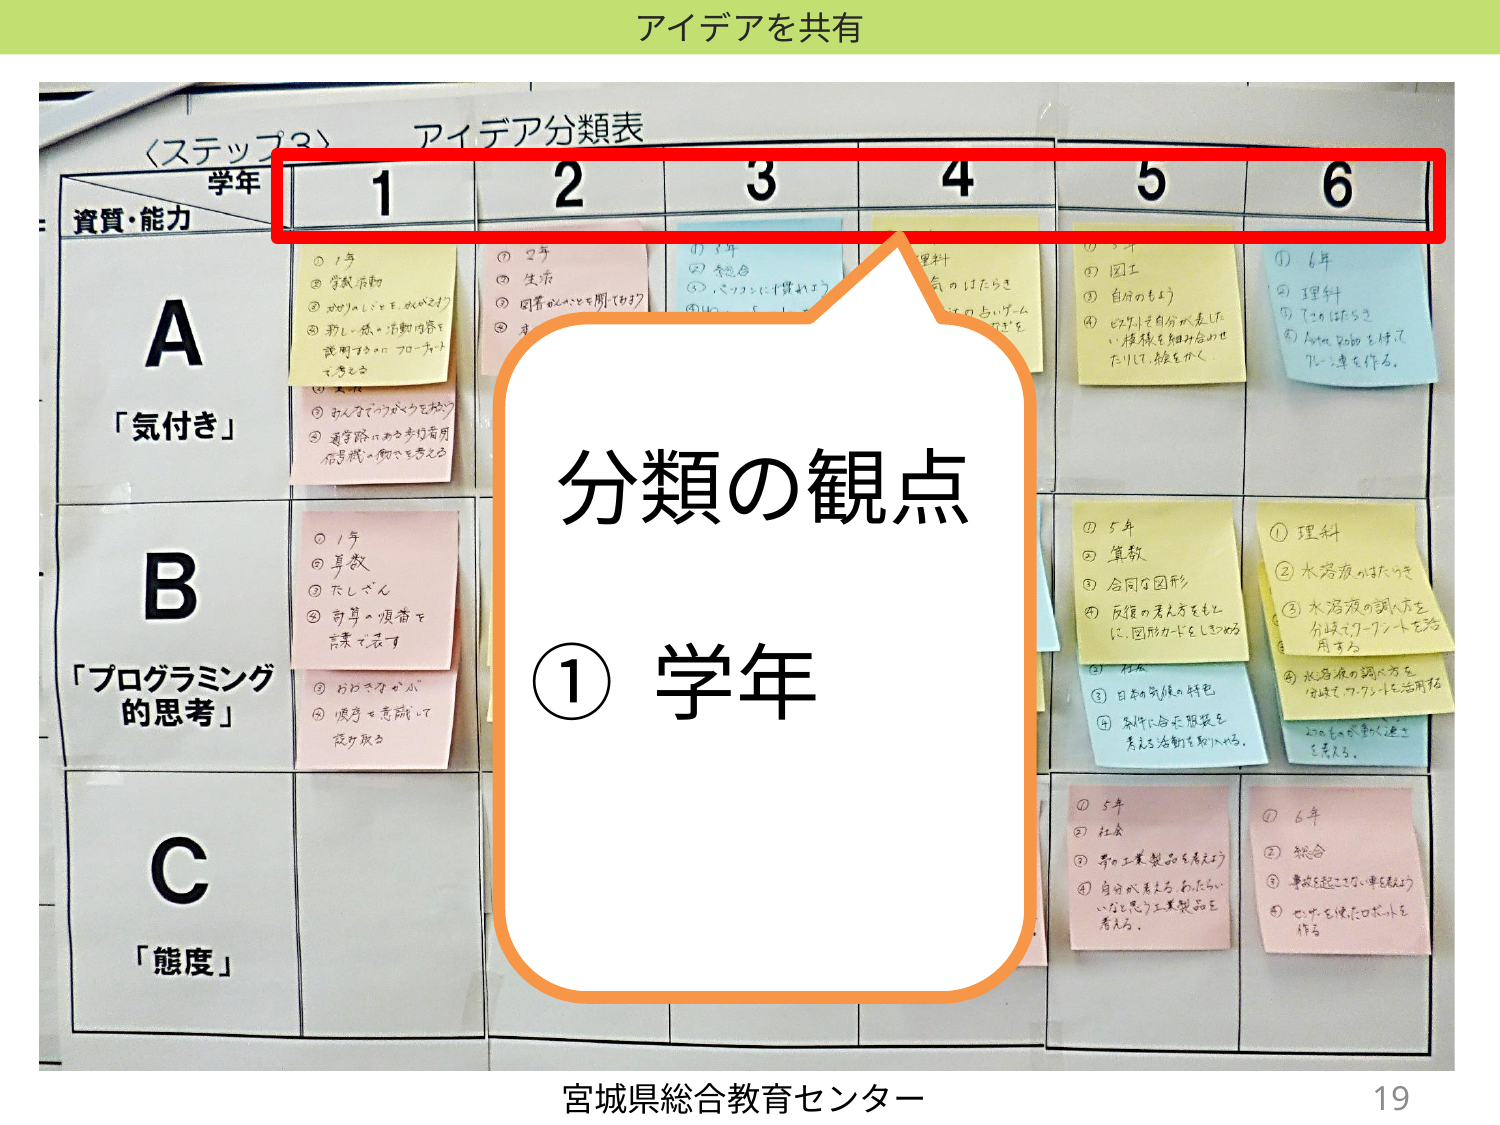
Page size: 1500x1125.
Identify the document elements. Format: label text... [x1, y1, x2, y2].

slide_number 18 [1074, 1079, 1425, 1125]
picture [38, 82, 1455, 1071]
